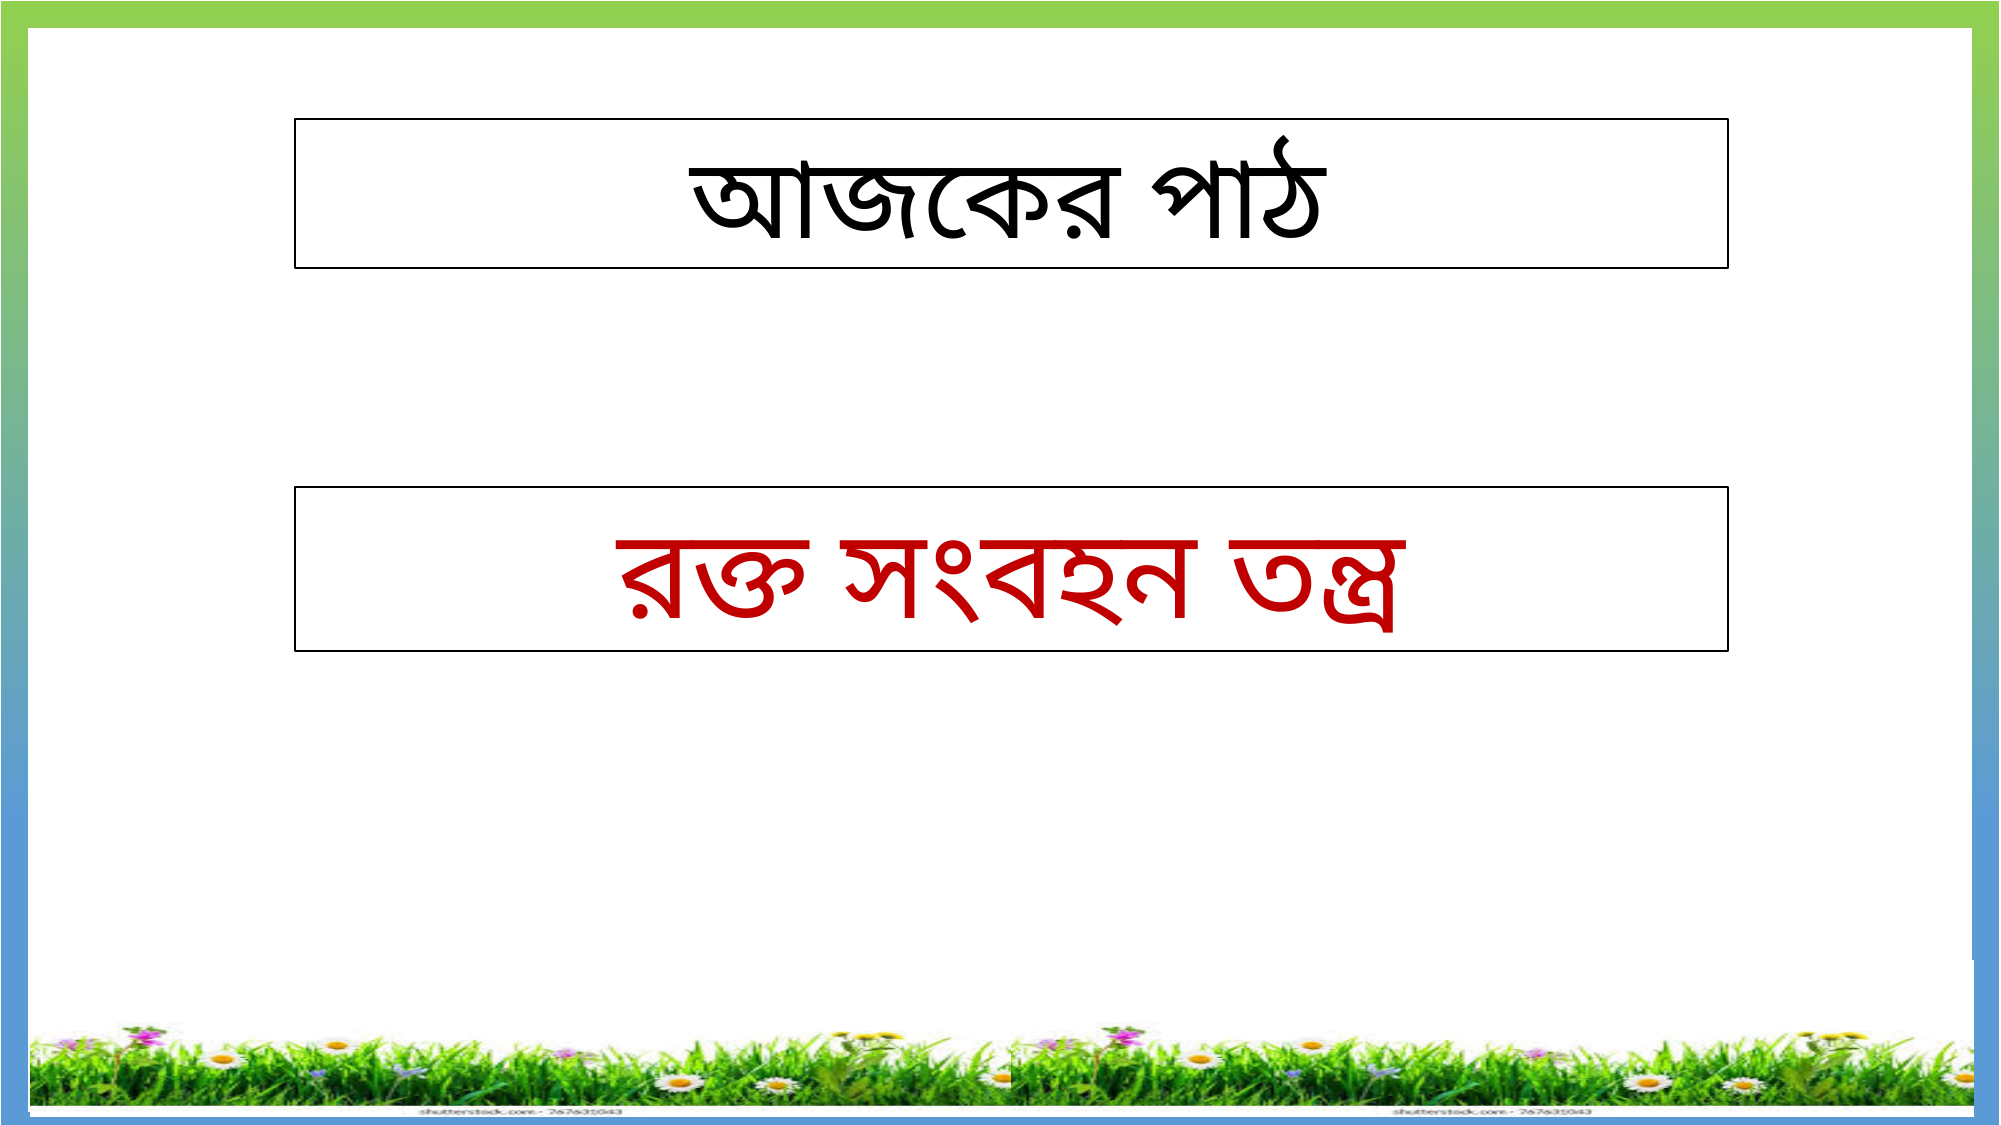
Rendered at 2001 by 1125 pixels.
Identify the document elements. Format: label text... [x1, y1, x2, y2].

picture [29, 960, 1974, 1117]
text_box [0, 0, 2000, 1125]
text_box রক্ত সংবহন তন্ত্র [295, 486, 1728, 652]
text_box আজকের পাঠ [295, 118, 1728, 269]
